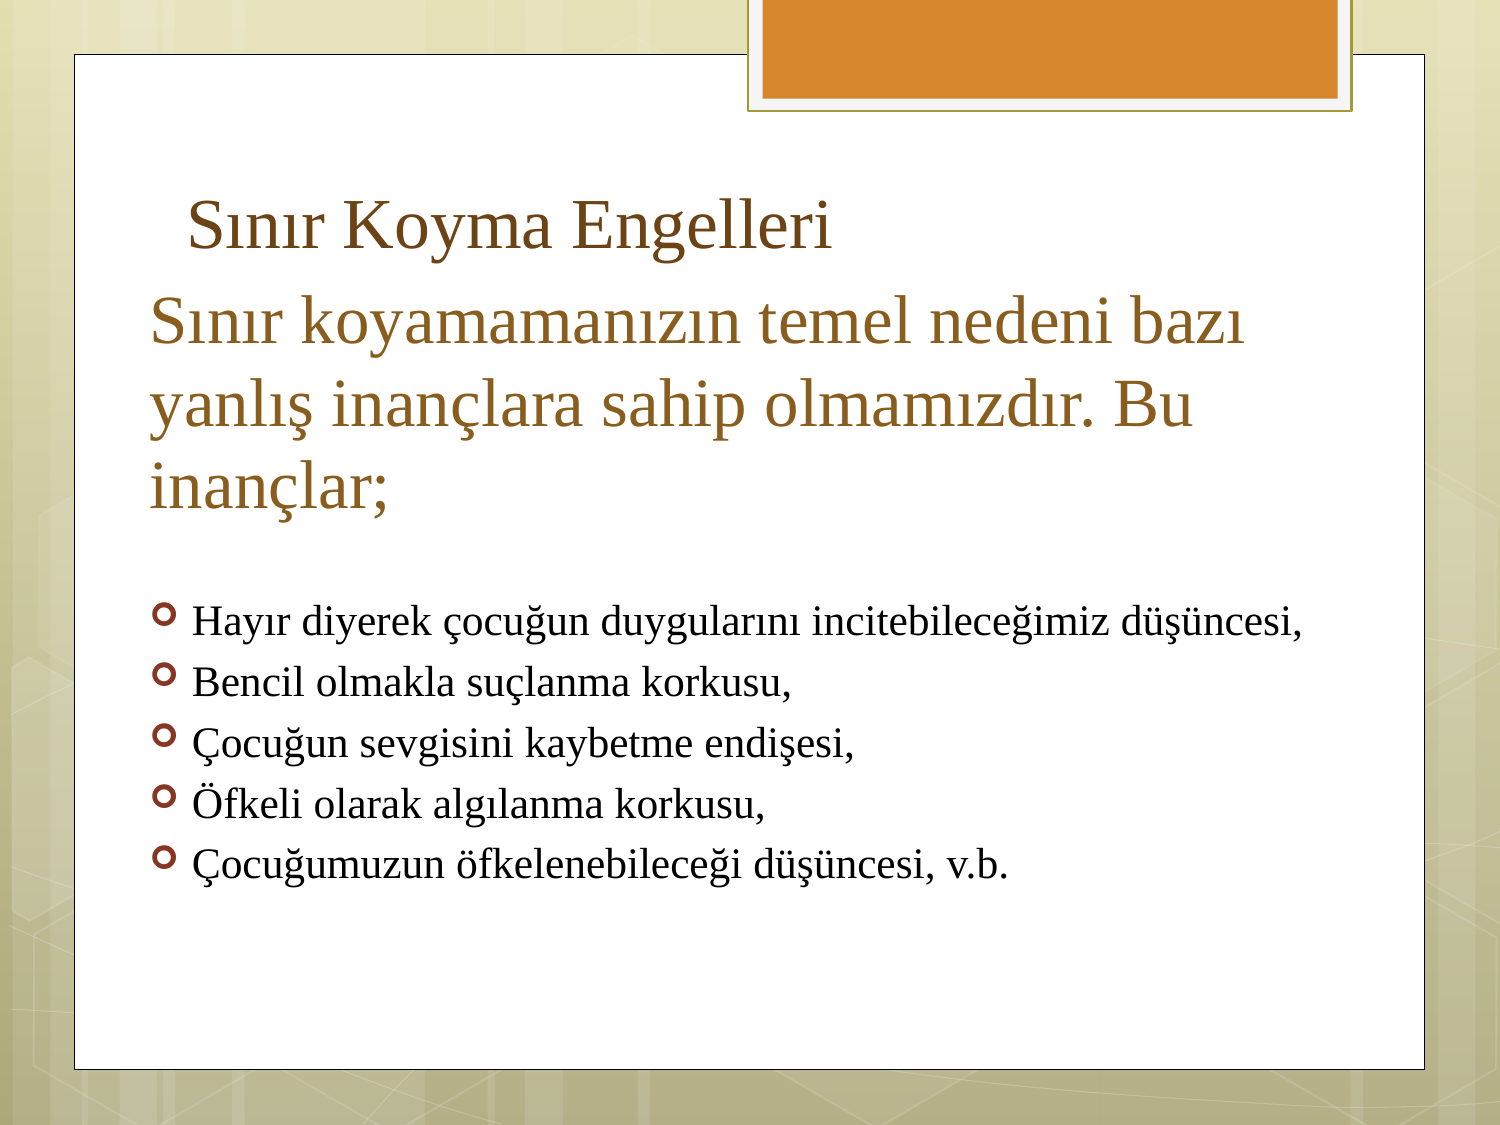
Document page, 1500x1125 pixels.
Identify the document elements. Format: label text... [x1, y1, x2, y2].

list Sınır koyamamanızın temel nedeni bazı yanlış inançlara sahip olmamızdır. Bu inançlar; Hayır diyerek çocuğun duygularını incitebileceğimiz düşüncesi, Bencil olmakla suçlanma korkusu, Çocuğun sevgisini kaybetme endişesi, Öfkeli olarak algılanma korkusu, Çocuğumuzun öfkelenebileceği düşüncesi, v.b. [123, 267, 1329, 953]
title Sınır Koyma Engelleri [171, 168, 1324, 267]
